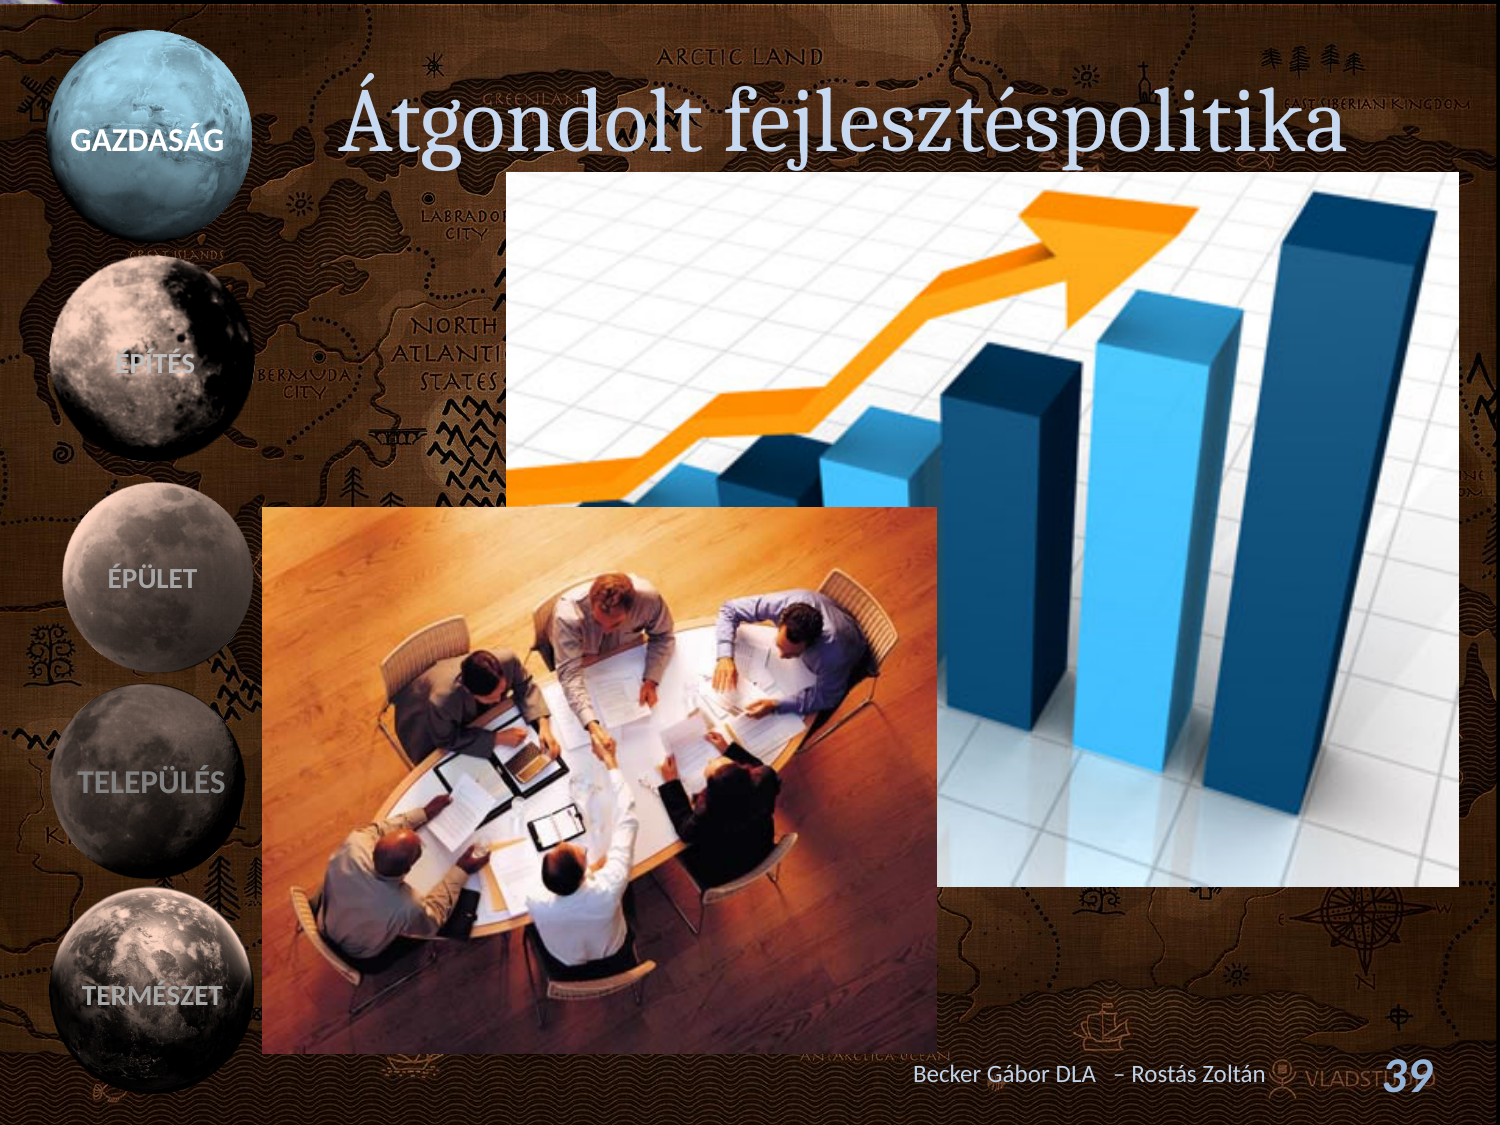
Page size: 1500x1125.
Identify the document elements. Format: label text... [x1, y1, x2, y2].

footer Becker Gábor DLA – Rostás Zoltán [714, 1042, 1282, 1103]
title Átgondolt fejlesztéspolitika [323, 45, 1447, 185]
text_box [45, 30, 255, 1095]
picture [0, 0, 1497, 1125]
slide_number 39 [1293, 1042, 1447, 1103]
